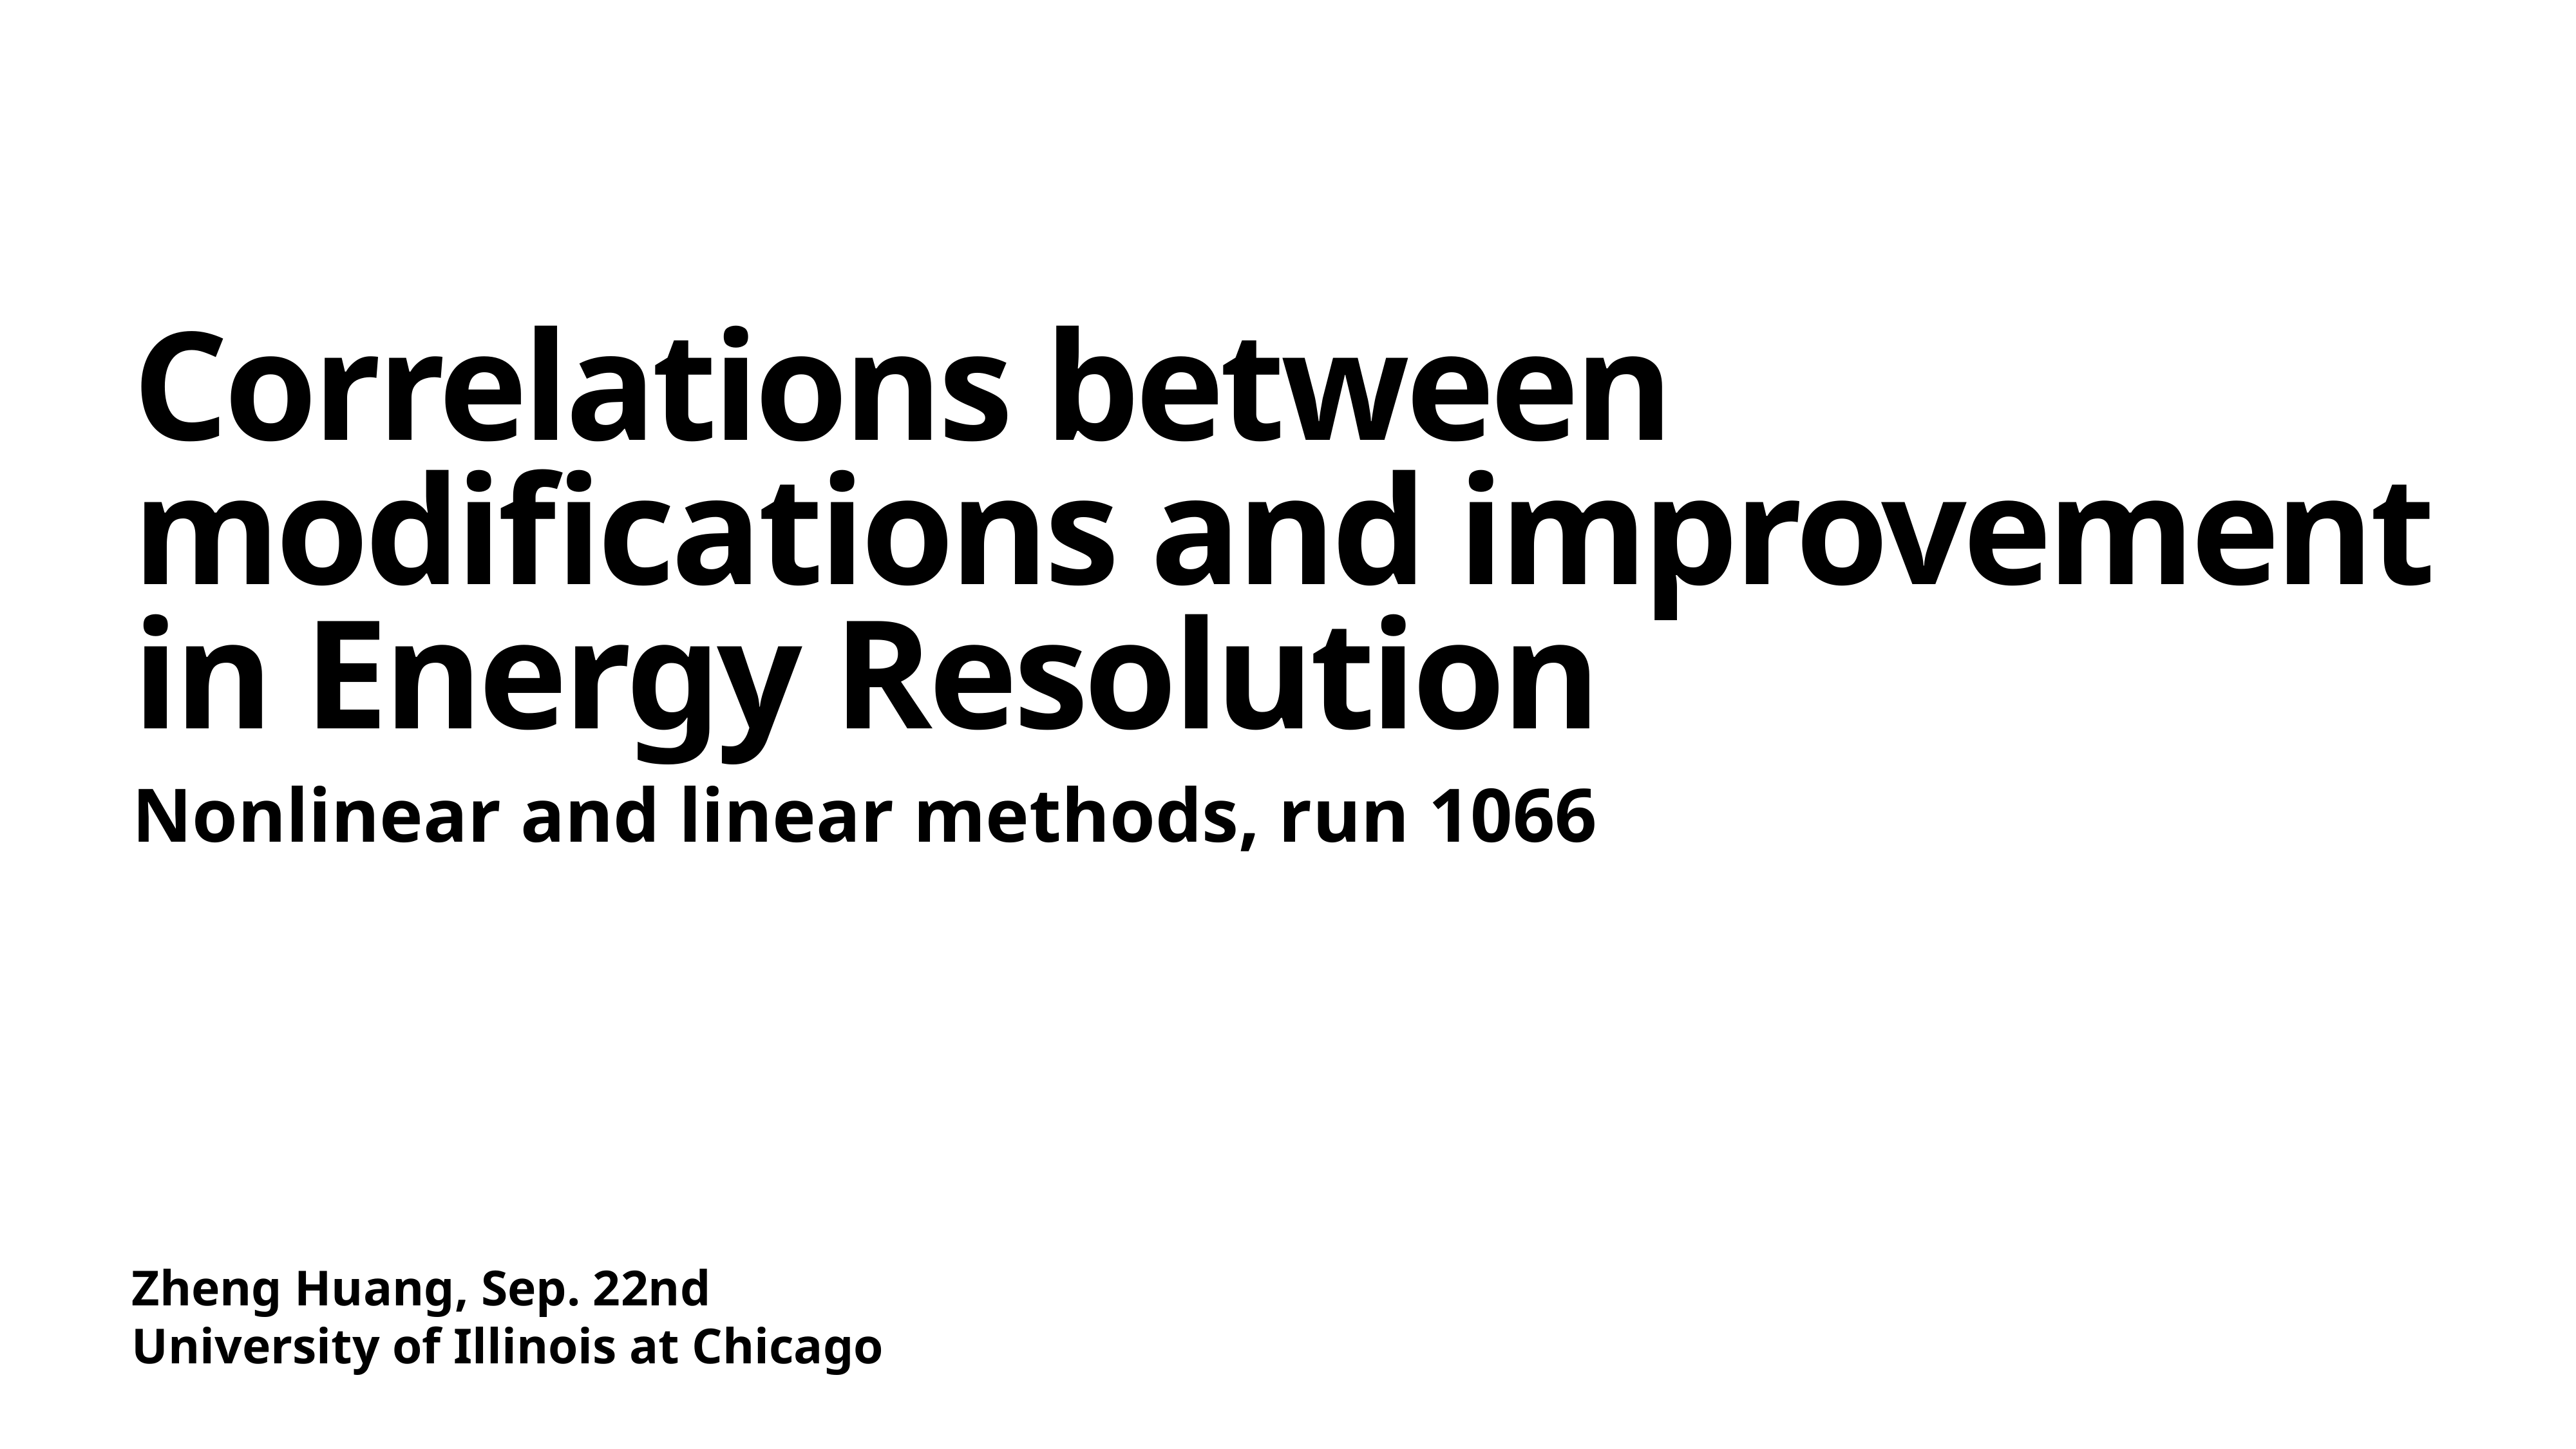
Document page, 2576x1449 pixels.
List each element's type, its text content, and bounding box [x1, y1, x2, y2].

text_box Nonlinear and linear methods, run 1066 [127, 762, 2448, 965]
title Correlations between modifications and improvement in Energy Resolution [127, 271, 2449, 764]
list Zheng Huang, Sep. 22nd University of Illinois at Chicago [126, 1252, 2448, 1383]
